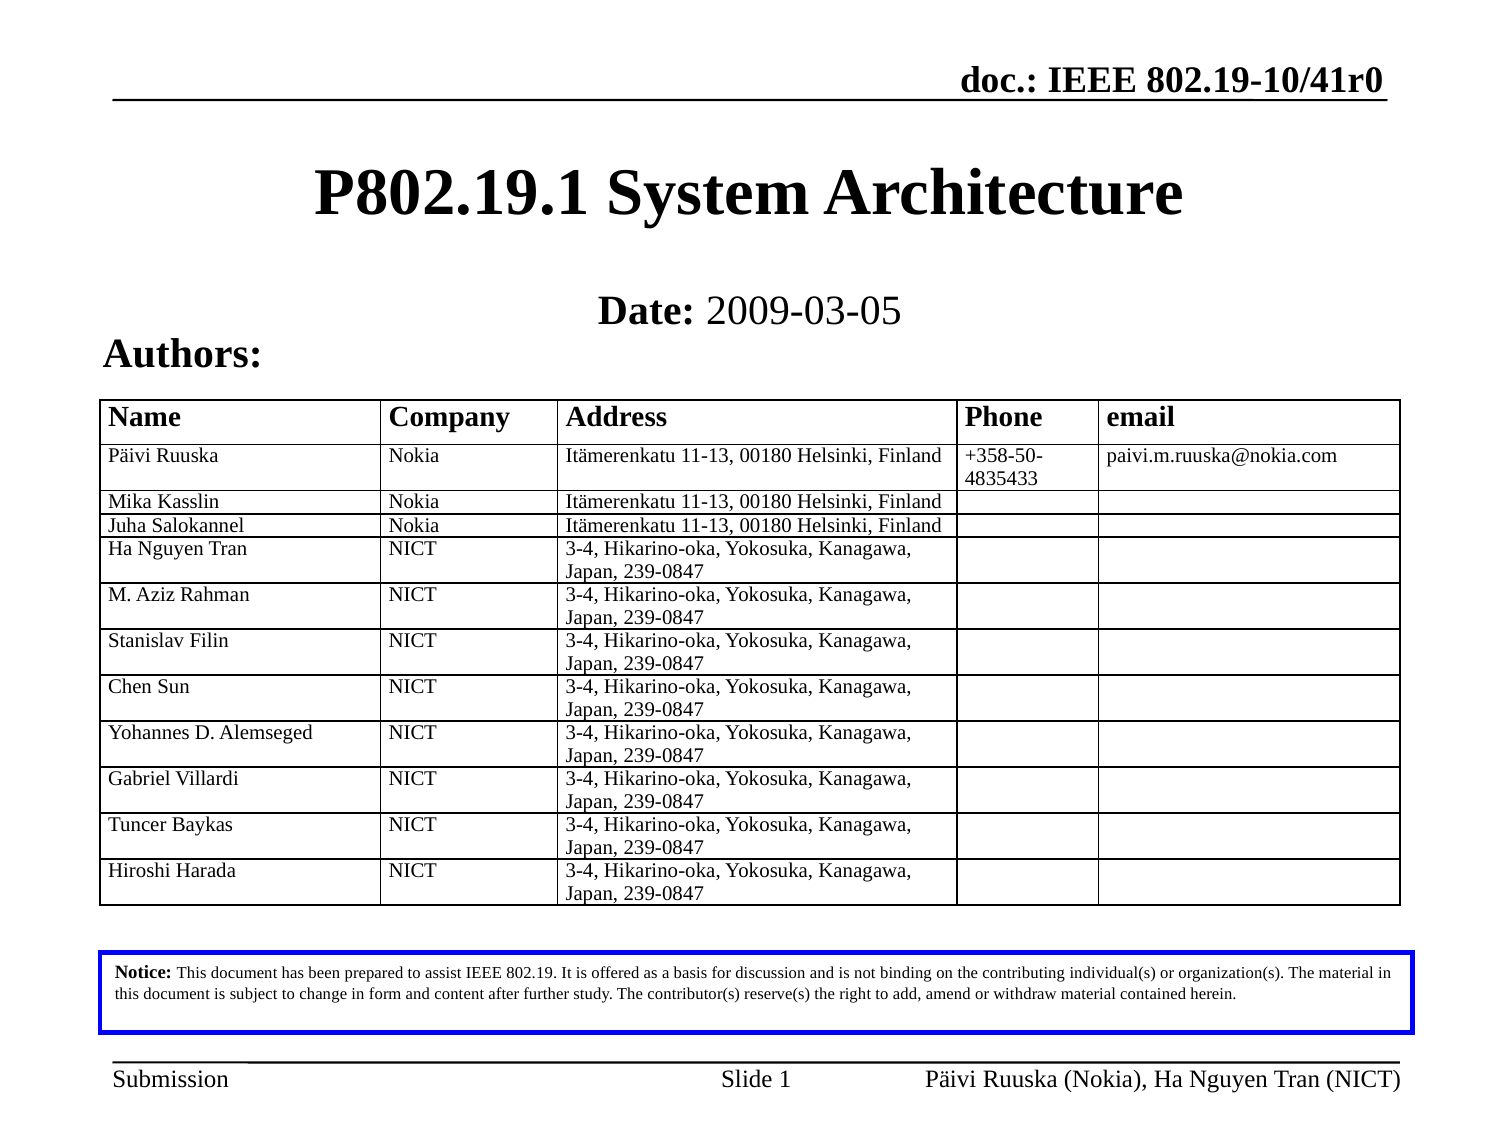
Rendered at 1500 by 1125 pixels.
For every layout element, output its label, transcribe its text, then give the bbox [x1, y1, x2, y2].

table_cell Itämerenkatu 11-13, 00180 Helsinki, Finland [558, 445, 956, 490]
table_cell [1099, 538, 1399, 582]
table_header Company [381, 401, 557, 444]
table_cell NICT [381, 676, 557, 720]
table_cell 3-4, Hikarino-oka, Yokosuka, Kanagawa, Japan, 239-0847 [558, 584, 956, 628]
table_cell [1099, 676, 1399, 720]
table_cell 3-4, Hikarino-oka, Yokosuka, Kanagawa, Japan, 239-0847 [558, 860, 956, 904]
table_cell [1099, 860, 1399, 904]
table_header email [1099, 401, 1399, 444]
table_cell Itämerenkatu 11-13, 00180 Helsinki, Finland [558, 491, 956, 513]
table_cell [1099, 768, 1399, 812]
table_cell NICT [381, 768, 557, 812]
table_cell Hiroshi Harada [101, 860, 380, 904]
table_cell NICT [381, 860, 557, 904]
table_cell NICT [381, 814, 557, 858]
table_cell NICT [381, 722, 557, 766]
table_cell [958, 515, 1098, 536]
table_cell [958, 630, 1098, 674]
text_box Notice: This document has been prepared to assist IEEE 802.19. It is offered as a basis for discussion and is not binding on the contributing individual(s) or organization(s). The material in this document is subject to change in form and content after further study. The contributor(s) reserve(s) the right to add, amend or withdraw material contained herein. [99, 952, 1413, 1033]
table_cell Päivi Ruuska [101, 445, 380, 490]
table_cell Chen Sun [101, 676, 380, 720]
list Date: 2009-03-05 [112, 274, 1388, 338]
table_cell [1099, 584, 1399, 628]
table_cell Yohannes D. Alemseged [101, 722, 380, 766]
table_cell +358-50-4835433 [958, 445, 1098, 490]
table_cell Juha Salokannel [101, 515, 380, 536]
table_cell Gabriel Villardi [101, 768, 380, 812]
table_cell Tuncer Baykas [101, 814, 380, 858]
table_cell [1099, 491, 1399, 513]
table_cell 3-4, Hikarino-oka, Yokosuka, Kanagawa, Japan, 239-0847 [558, 814, 956, 858]
table_cell NICT [381, 538, 557, 582]
table_cell 3-4, Hikarino-oka, Yokosuka, Kanagawa, Japan, 239-0847 [558, 538, 956, 582]
table_cell [958, 768, 1098, 812]
table_cell Nokia [381, 491, 557, 513]
title P802.19.1 System Architecture [74, 112, 1426, 263]
table_cell 3-4, Hikarino-oka, Yokosuka, Kanagawa, Japan, 239-0847 [558, 630, 956, 674]
table_cell 3-4, Hikarino-oka, Yokosuka, Kanagawa, Japan, 239-0847 [558, 676, 956, 720]
table_cell NICT [381, 630, 557, 674]
table_cell Nokia [381, 445, 557, 490]
table_cell Mika Kasslin [101, 491, 380, 513]
table_cell [958, 722, 1098, 766]
table_cell Stanislav Filin [101, 630, 380, 674]
table_header Address [558, 401, 956, 444]
footer Päivi Ruuska (Nokia), Ha Nguyen Tran (NICT) [919, 1061, 1402, 1093]
table_cell 3-4, Hikarino-oka, Yokosuka, Kanagawa, Japan, 239-0847 [558, 768, 956, 812]
table_cell [1099, 515, 1399, 536]
table_cell Itämerenkatu 11-13, 00180 Helsinki, Finland [558, 515, 956, 536]
table_cell [1099, 630, 1399, 674]
table_cell [958, 584, 1098, 628]
table_cell [1099, 722, 1399, 766]
table_header Phone [958, 401, 1098, 444]
text_box Authors: [87, 318, 325, 381]
table_cell [958, 814, 1098, 858]
table_cell [958, 491, 1098, 513]
table_header Name [101, 401, 380, 444]
table_cell [1099, 814, 1399, 858]
table_cell paivi.m.ruuska@nokia.com [1099, 445, 1399, 490]
table_cell [958, 860, 1098, 904]
table_cell Ha Nguyen Tran [101, 538, 380, 582]
table_cell [958, 676, 1098, 720]
table_cell Nokia [381, 515, 557, 536]
table_cell NICT [381, 584, 557, 628]
table_cell 3-4, Hikarino-oka, Yokosuka, Kanagawa, Japan, 239-0847 [558, 722, 956, 766]
table_cell [958, 538, 1098, 582]
slide_number Slide 1 [712, 1061, 800, 1093]
table_cell M. Aziz Rahman [101, 584, 380, 628]
